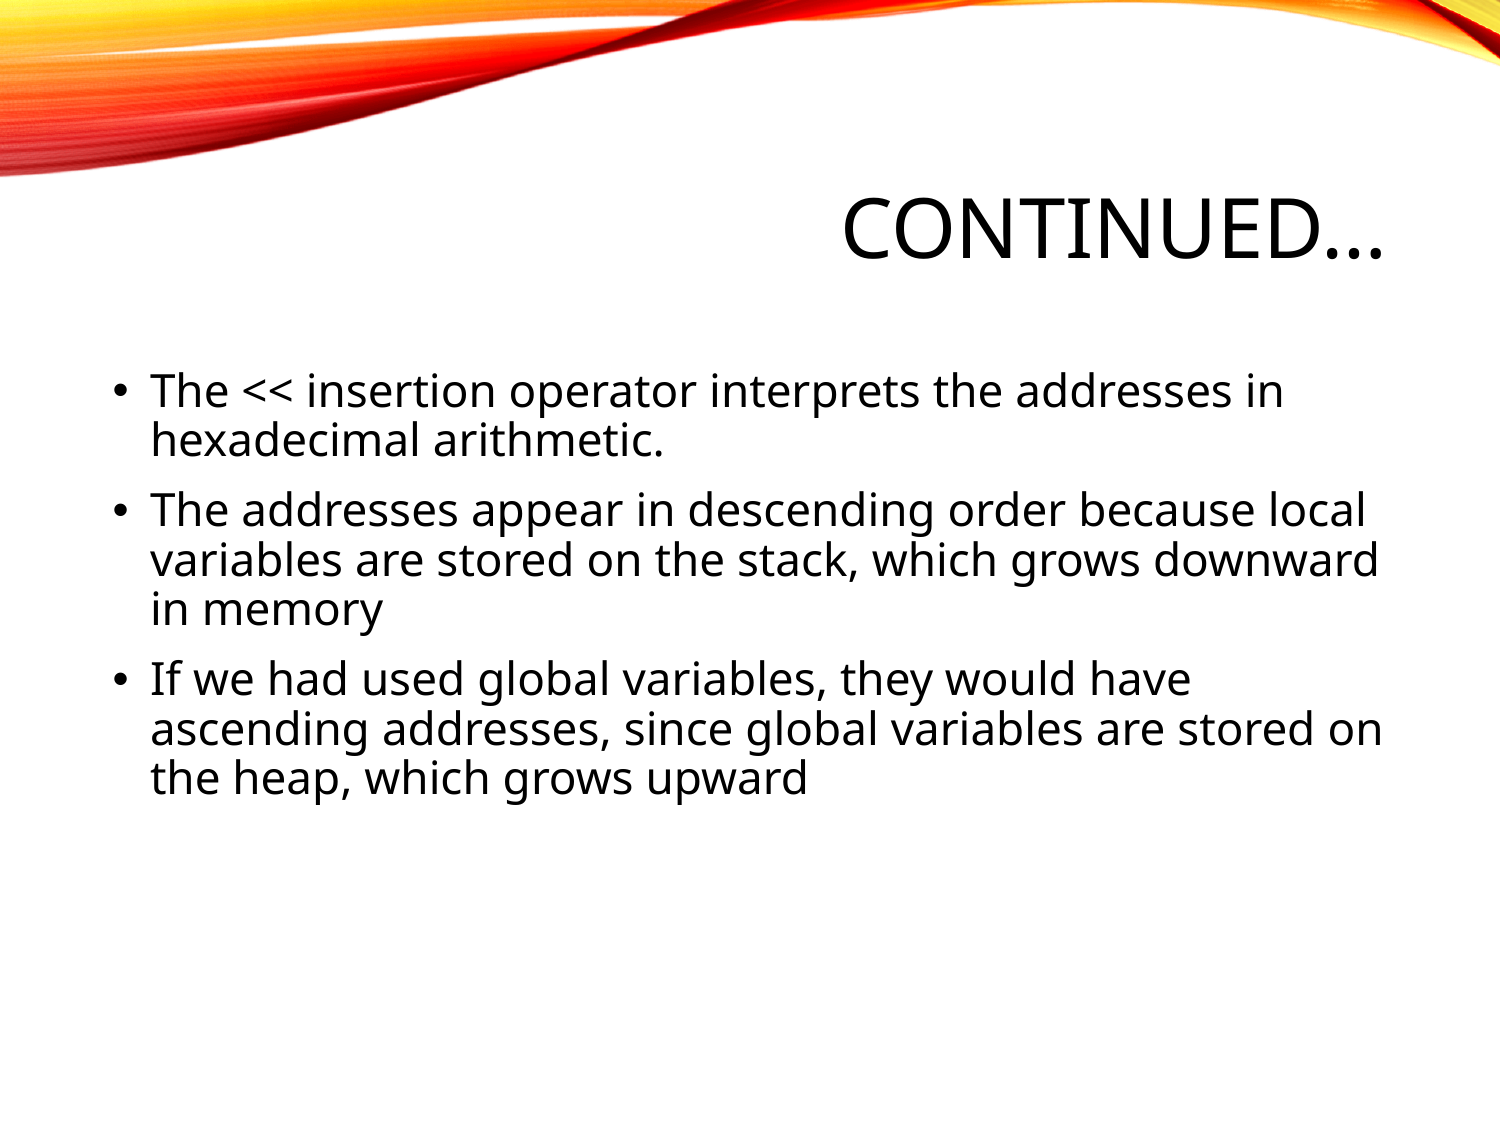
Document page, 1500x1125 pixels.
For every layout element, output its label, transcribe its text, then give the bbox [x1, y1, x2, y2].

title Continued… [356, 125, 1403, 338]
list The << insertion operator interprets the addresses in hexadecimal arithmetic. The addresses appear in descending order because local variables are stored on the stack, which grows downward in memory If we had used global variables, they would have ascending addresses, since global variables are stored on the heap, which grows upward [97, 360, 1403, 1028]
picture [0, 0, 1500, 178]
